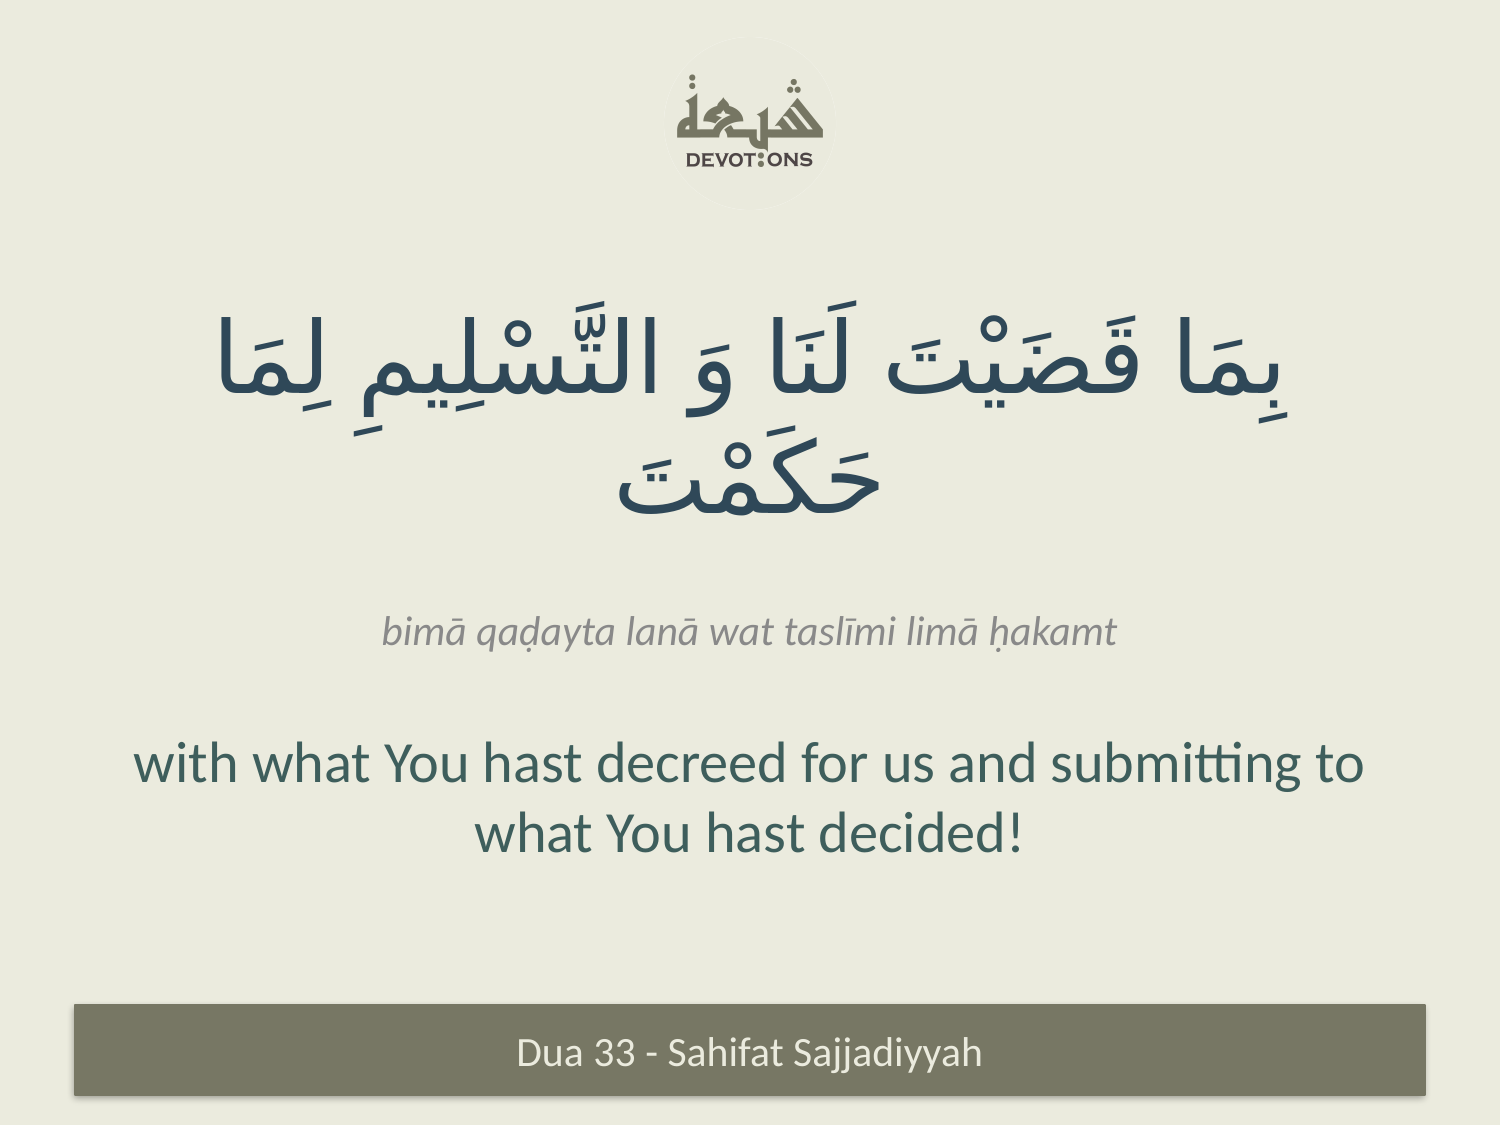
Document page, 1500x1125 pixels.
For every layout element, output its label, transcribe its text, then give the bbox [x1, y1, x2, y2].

text_box بِمَا قَضَيْتَ لَنَا وَ التَّسْلِيمِ لِمَا حَكَمْتَ bimā qaḍayta lanā wat taslīmi limā ḥakamt with what You hast decreed for us and submitting to what You hast decided! [74, 286, 1425, 871]
text_box [74, 1004, 1426, 1096]
text_box Dua 33 - Sahifat Sajjadiyyah [501, 1017, 999, 1083]
picture [656, 29, 844, 218]
